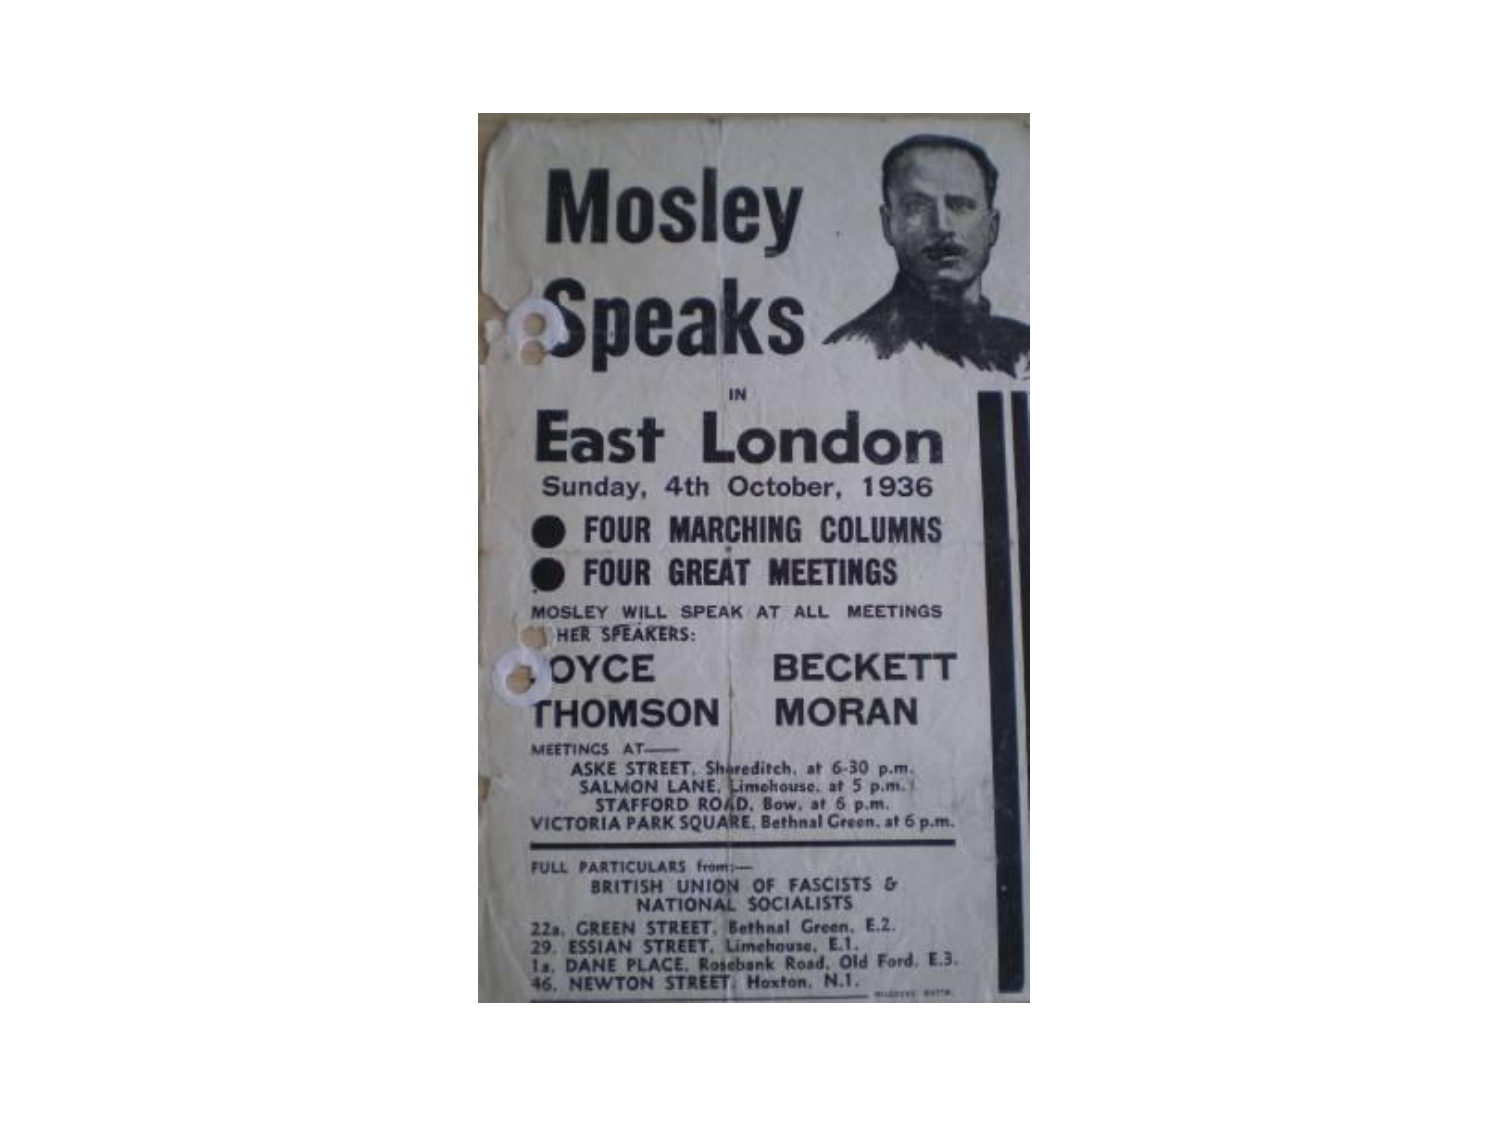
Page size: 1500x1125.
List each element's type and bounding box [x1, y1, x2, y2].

picture [478, 113, 1031, 1003]
